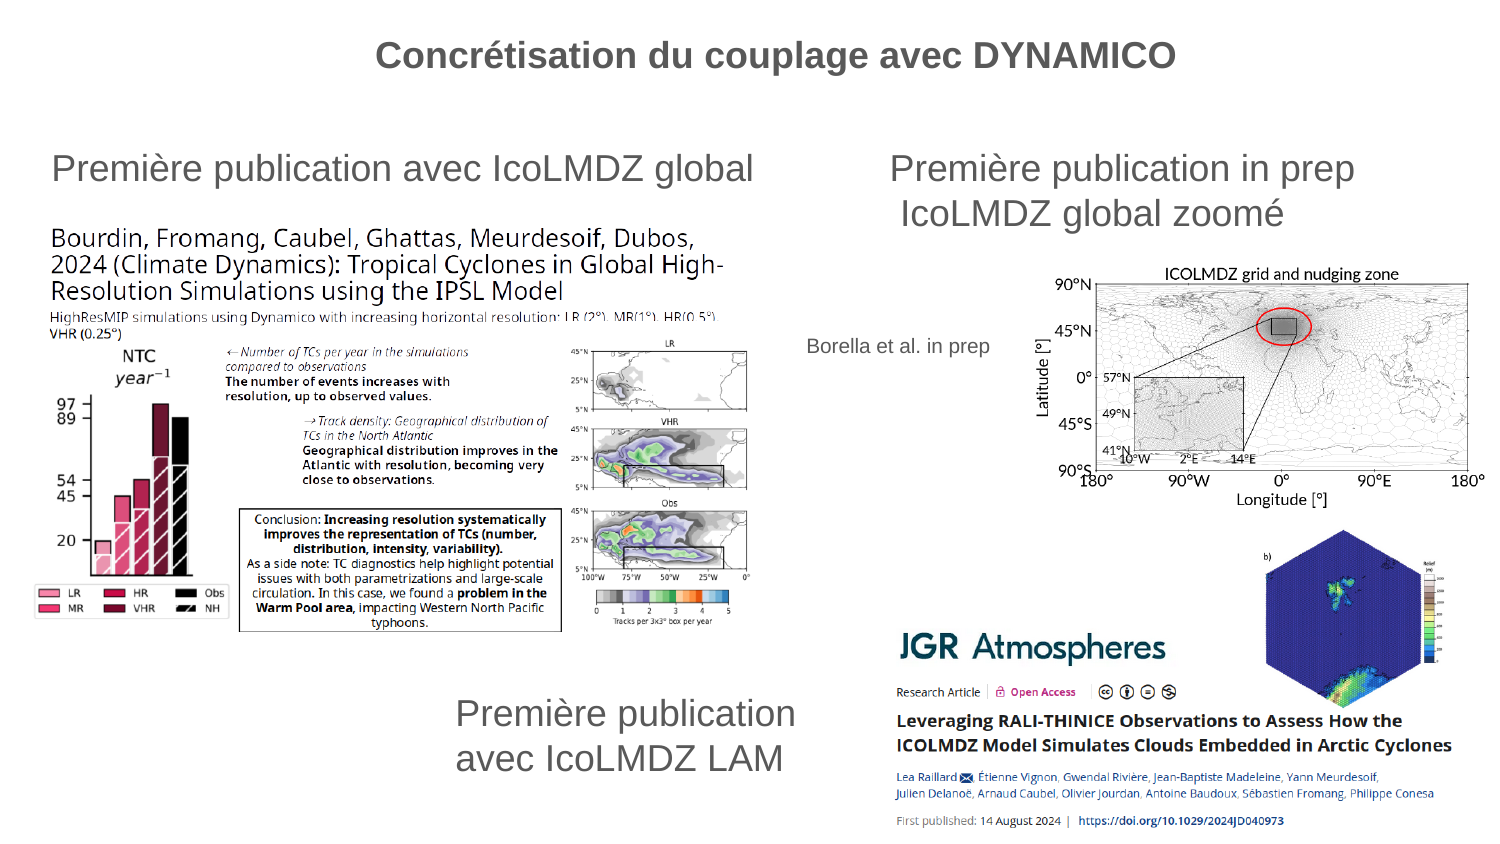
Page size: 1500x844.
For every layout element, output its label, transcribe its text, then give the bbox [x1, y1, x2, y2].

picture [1030, 254, 1494, 512]
text_box Concrétisation du couplage avec DYNAMICO [360, 15, 1287, 122]
picture [874, 524, 1485, 844]
picture [28, 225, 765, 632]
text_box Borella et al. in prep [791, 317, 1019, 391]
text_box Première publication avec IcoLMDZ LAM [440, 674, 869, 763]
text_box Première publication in prep IcoLMDZ global zoomé [874, 129, 1500, 218]
text_box Première publication avec IcoLMDZ global [36, 129, 787, 218]
